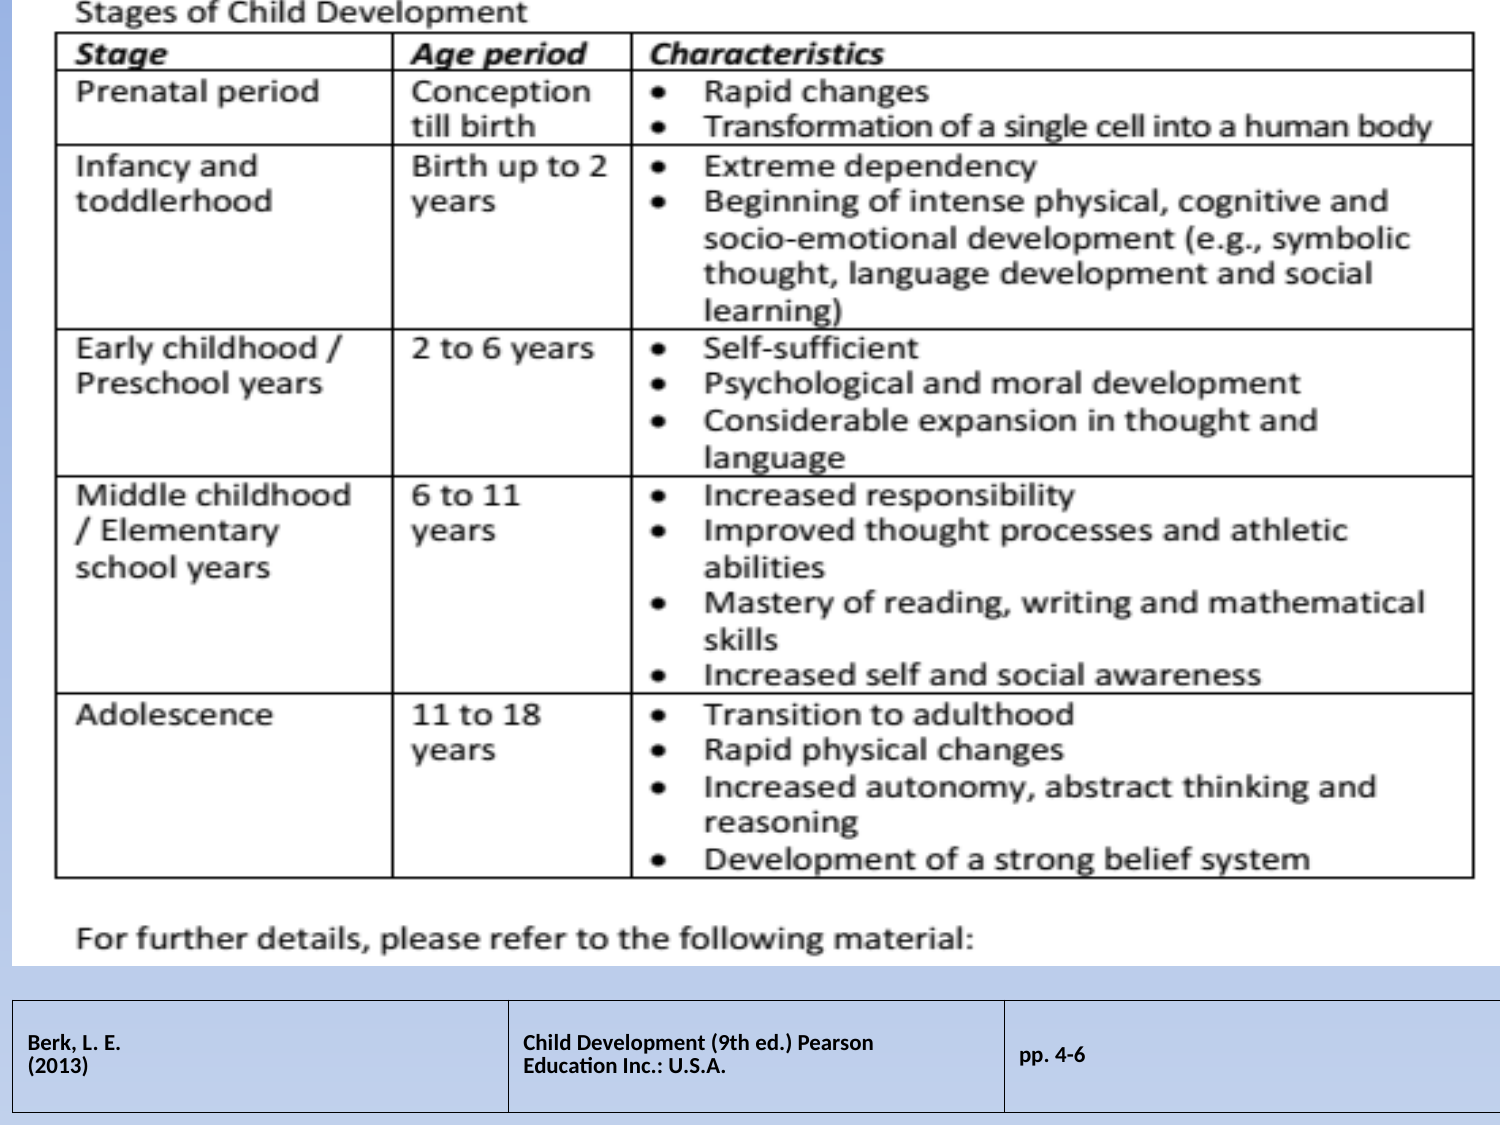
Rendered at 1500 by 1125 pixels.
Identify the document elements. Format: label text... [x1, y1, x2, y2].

table_header Child Development (9th ed.) Pearson Education Inc.: U.S.A. [509, 1001, 1004, 1112]
table_header pp. 4-6 [1005, 1001, 1500, 1112]
picture [12, 0, 1500, 966]
table_header Berk, L. E. (2013) [13, 1001, 508, 1112]
